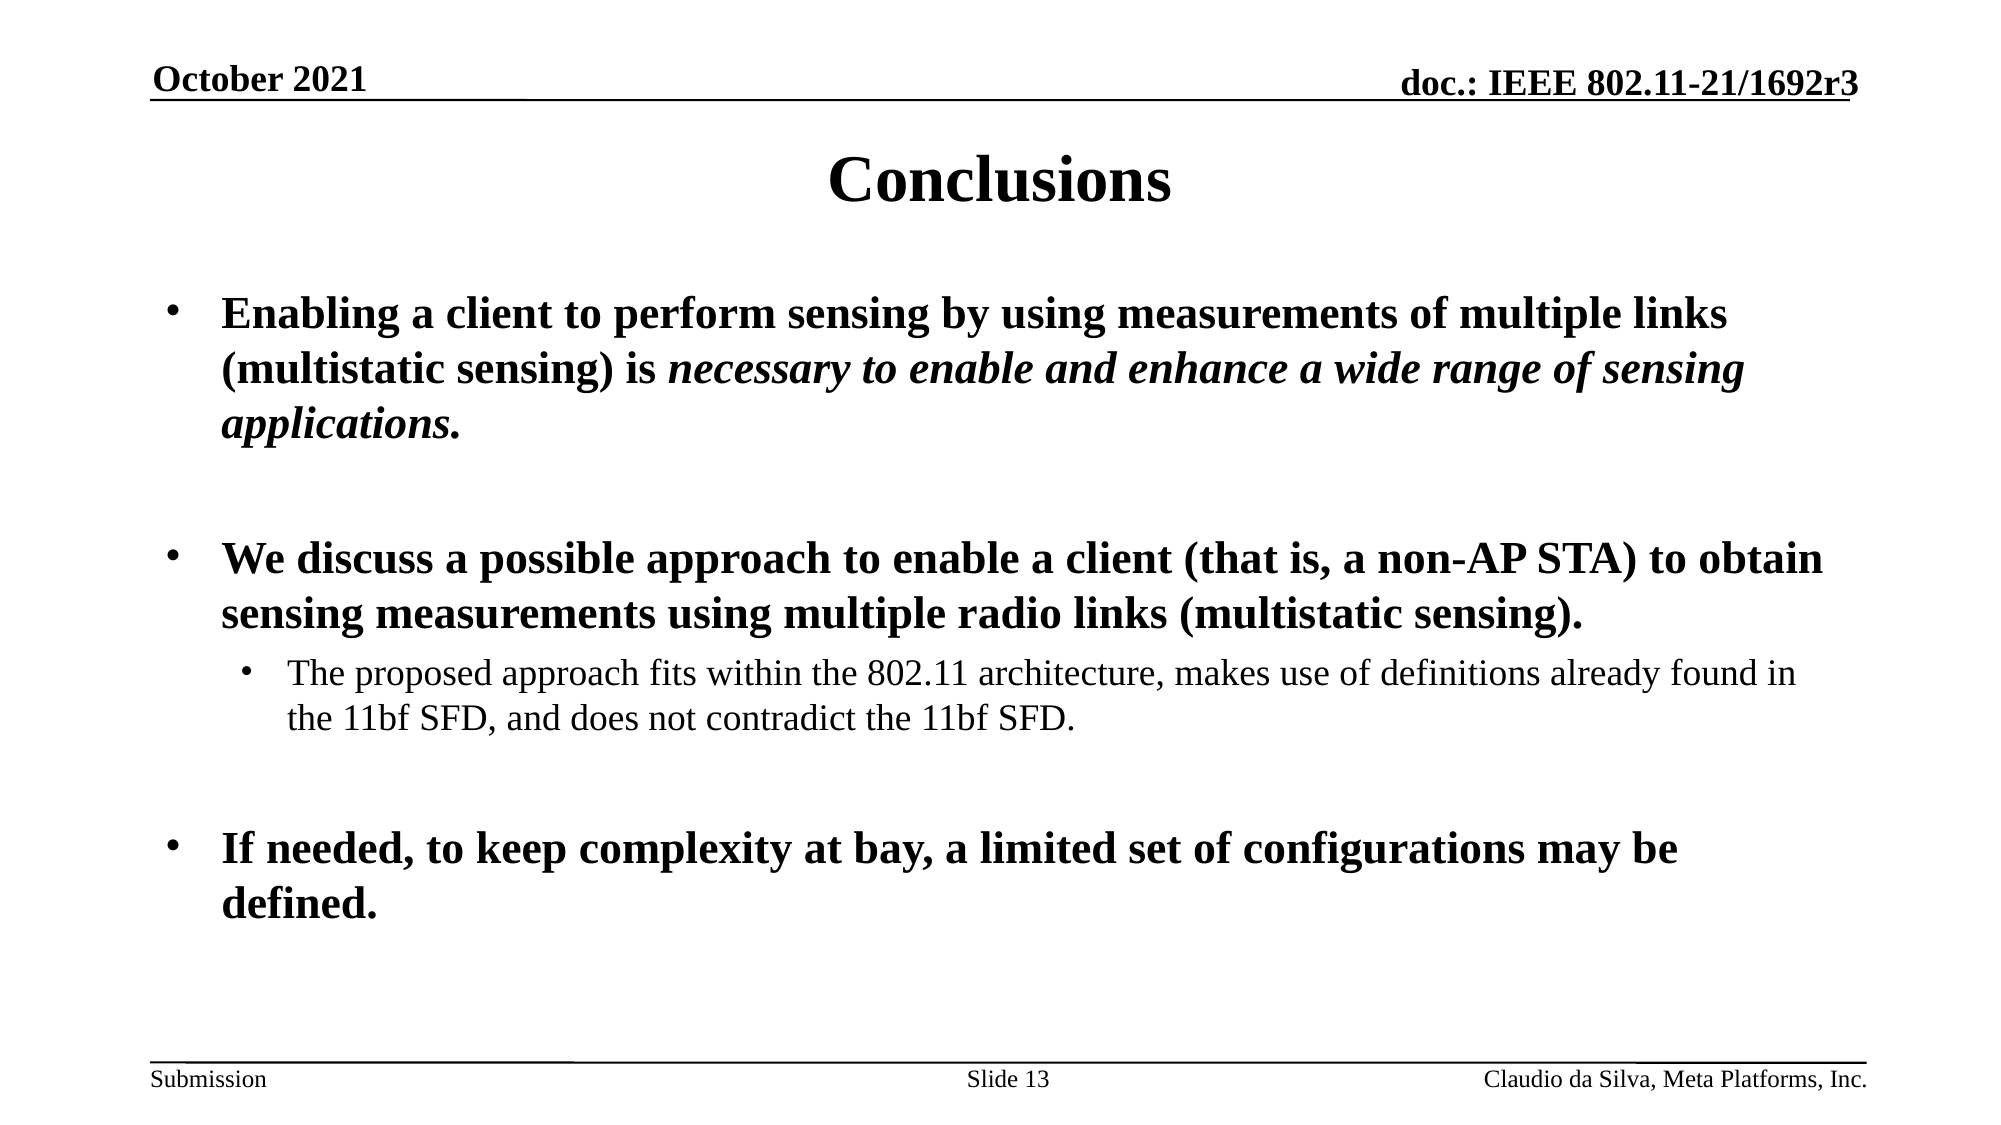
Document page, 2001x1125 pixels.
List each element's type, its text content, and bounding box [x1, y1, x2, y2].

footer Claudio da Silva, Meta Platforms, Inc. [1171, 1061, 1869, 1093]
list Enabling a client to perform sensing by using measurements of multiple links (multistatic sensing) is necessary to enable and enhance a wide range of sensing applications. We discuss a possible approach to enable a client (that is, a non-AP STA) to obtain sensing measurements using multiple radio links (multistatic sensing). The proposed approach fits within the 802.11 architecture, makes use of definitions already found in the 11bf SFD, and does not contradict the 11bf SFD. If needed, to keep complexity at bay, a limited set of configurations may be defined. [149, 274, 1850, 1038]
slide_number Slide 13 [950, 1061, 1067, 1123]
title Conclusions [149, 87, 1850, 263]
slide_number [152, 54, 563, 100]
